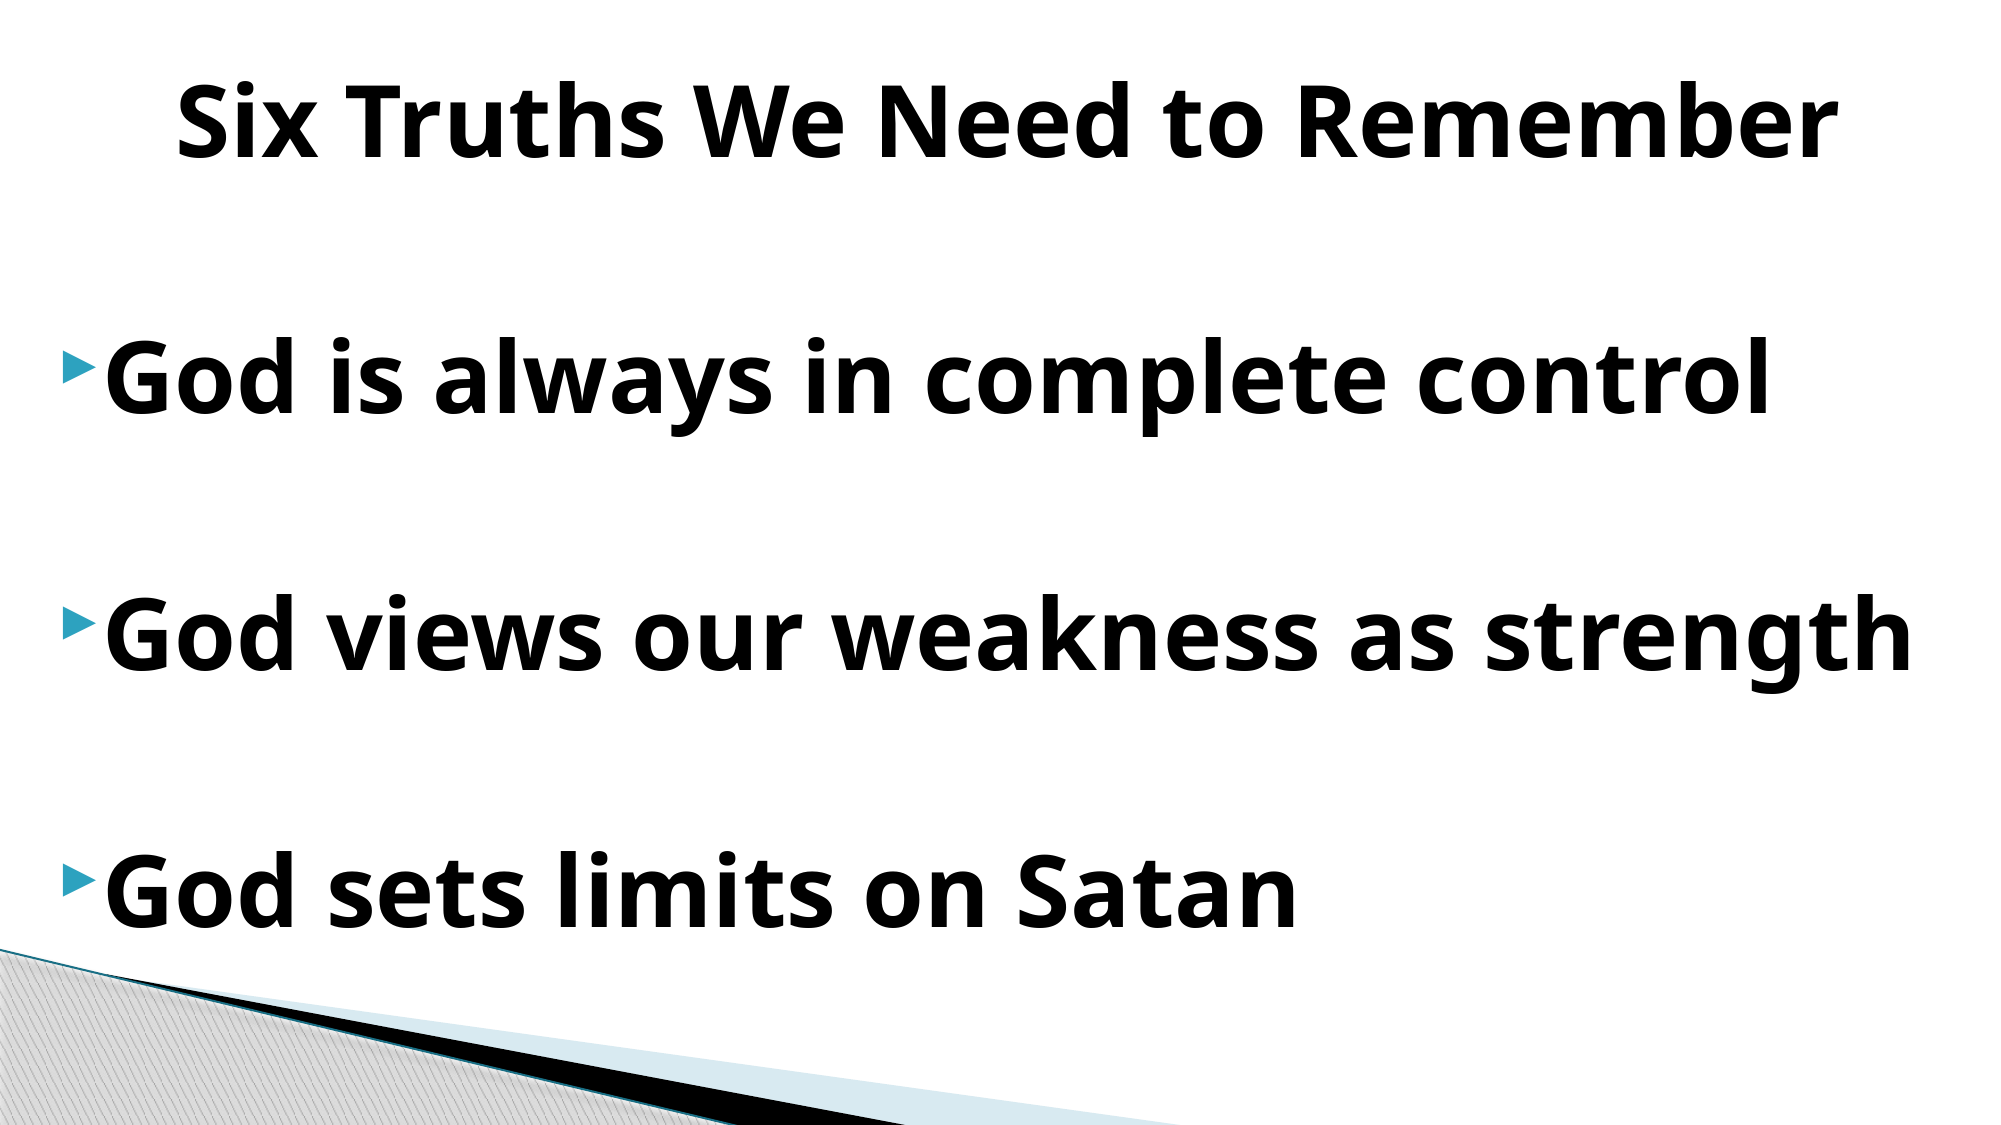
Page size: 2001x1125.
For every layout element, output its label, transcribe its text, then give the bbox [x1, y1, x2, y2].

list Six Truths We Need to Remember God is always in complete control God views our weakness as strength God sets limits on Satan [24, 50, 1975, 1038]
